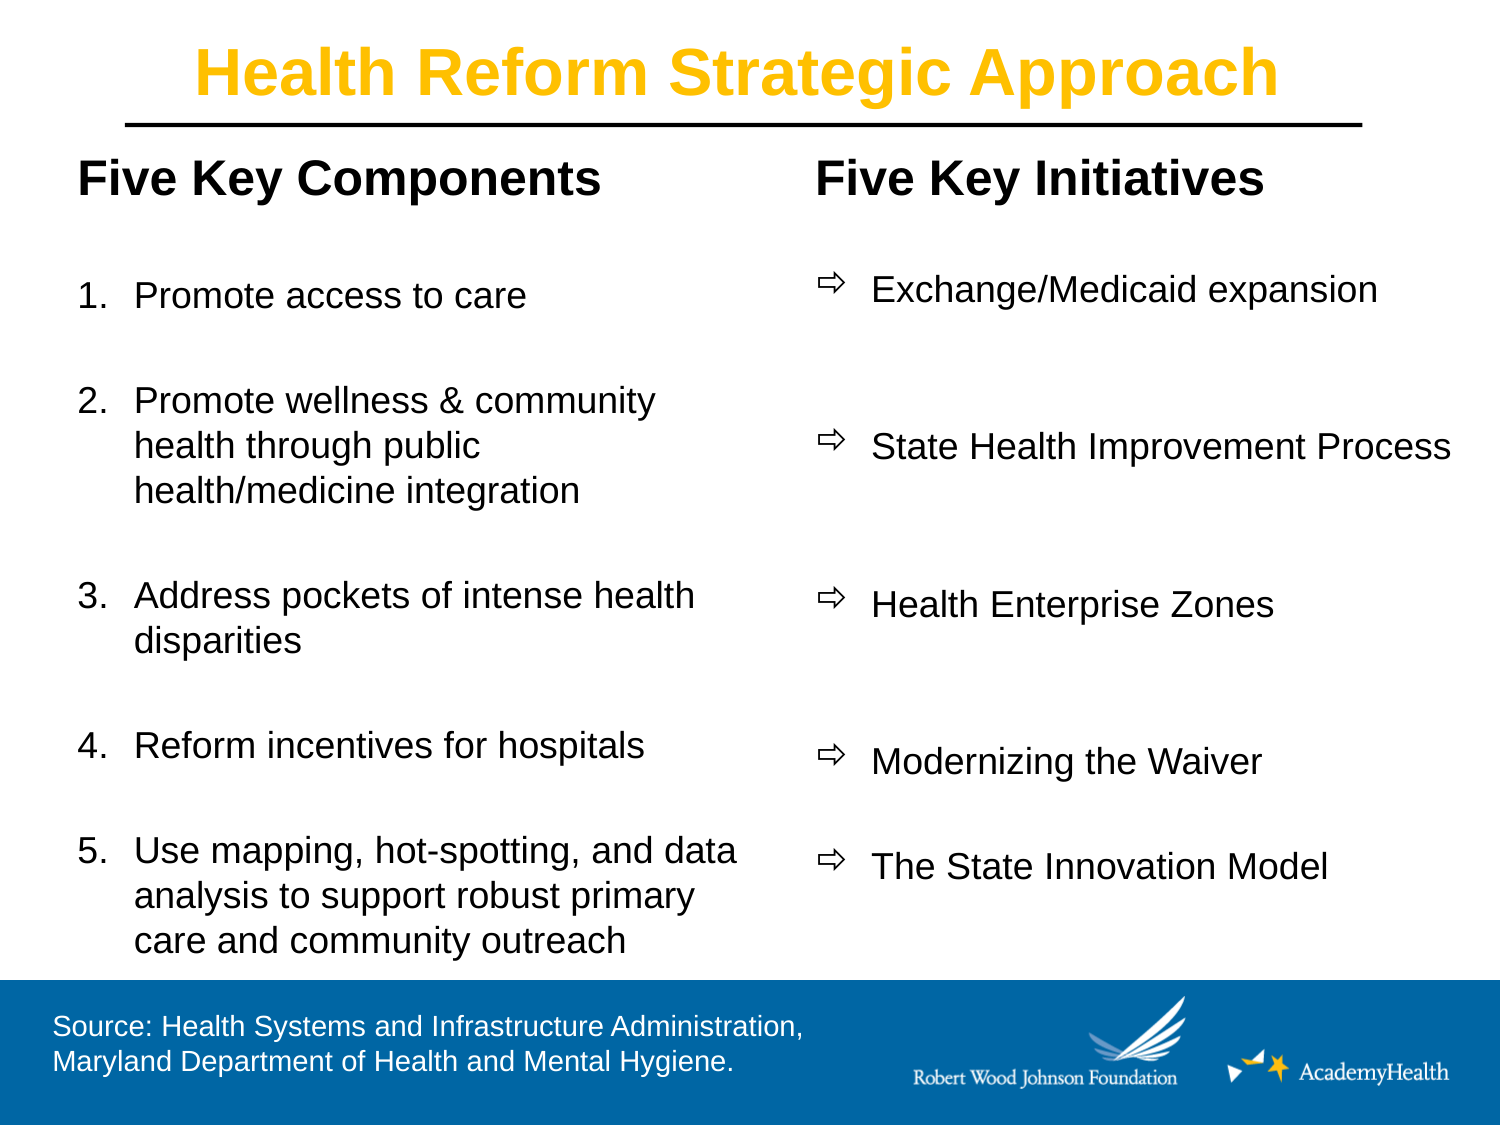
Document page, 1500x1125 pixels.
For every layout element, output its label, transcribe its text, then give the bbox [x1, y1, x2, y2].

text_box Source: Health Systems and Infrastructure Administration, Maryland Department of Health and Mental Hygiene. [37, 999, 846, 1085]
title Health Reform Strategic Approach [62, 12, 1413, 125]
text_box Five Key Initiatives Exchange/Medicaid expansion State Health Improvement Process Health Enterprise Zones Modernizing the Waiver The State Innovation Model [799, 137, 1475, 938]
picture [0, 980, 1500, 1125]
list Five Key Components Promote access to care Promote wellness & community health through public health/medicine integration Address pockets of intense health disparities Reform incentives for hospitals Use mapping, hot-spotting, and data analysis to support robust primary care and community outreach [62, 137, 763, 988]
